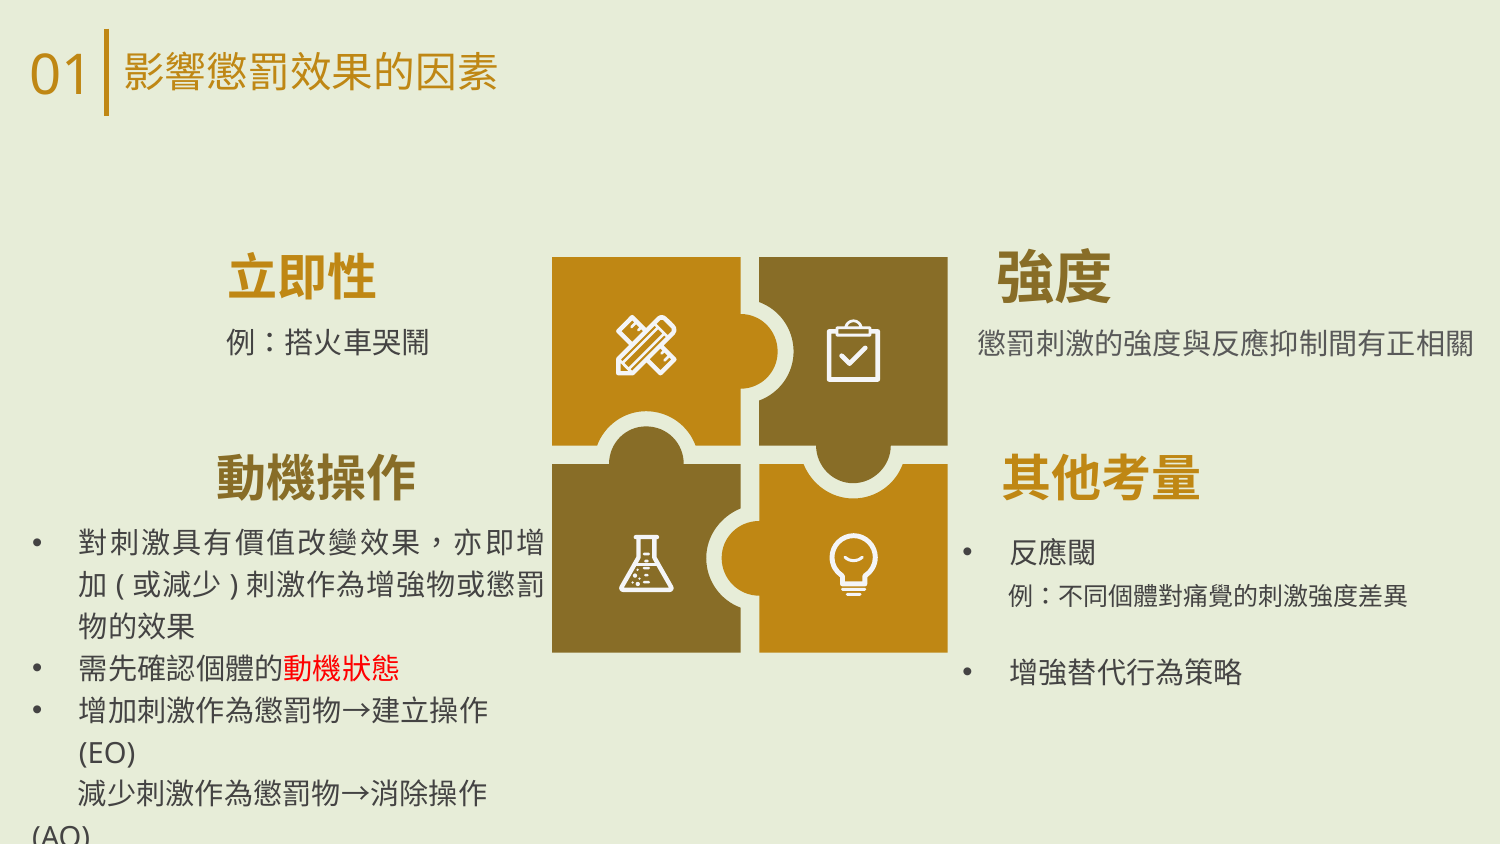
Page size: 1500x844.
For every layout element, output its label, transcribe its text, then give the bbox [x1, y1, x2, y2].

text_box 立即性 [86, 239, 389, 311]
text_box [845, 592, 862, 596]
text_box [552, 257, 778, 446]
text_box [552, 426, 741, 653]
text_box 動機操作 [194, 440, 428, 510]
text_box 懲罰刺激的強度與反應抑制間有正相關 [966, 309, 1494, 367]
text_box [759, 257, 948, 484]
text_box 強度 [984, 234, 1299, 309]
text_box 對刺激具有價值改變效果，亦即增加(或減少)刺激作為增強物或懲罰物的效果 需先確認個體的動機狀態 增加刺激作為懲罰物→建立操作(EO) 減少刺激作為懲罰物→消除操作(AO) [17, 510, 561, 844]
text_box [829, 533, 878, 591]
text_box [826, 319, 881, 382]
text_box 影響懲罰效果的因素 [108, 38, 514, 104]
text_box 其他考量 [910, 440, 1213, 512]
text_box [721, 464, 948, 653]
text_box 例：搭火車哭鬧 [215, 312, 562, 366]
text_box [619, 534, 674, 593]
text_box 反應閾 例：不同個體對痛覺的刺激強度差異 增強替代行為策略 [947, 519, 1500, 697]
text_box [616, 314, 677, 376]
text_box 01 [18, 32, 104, 112]
